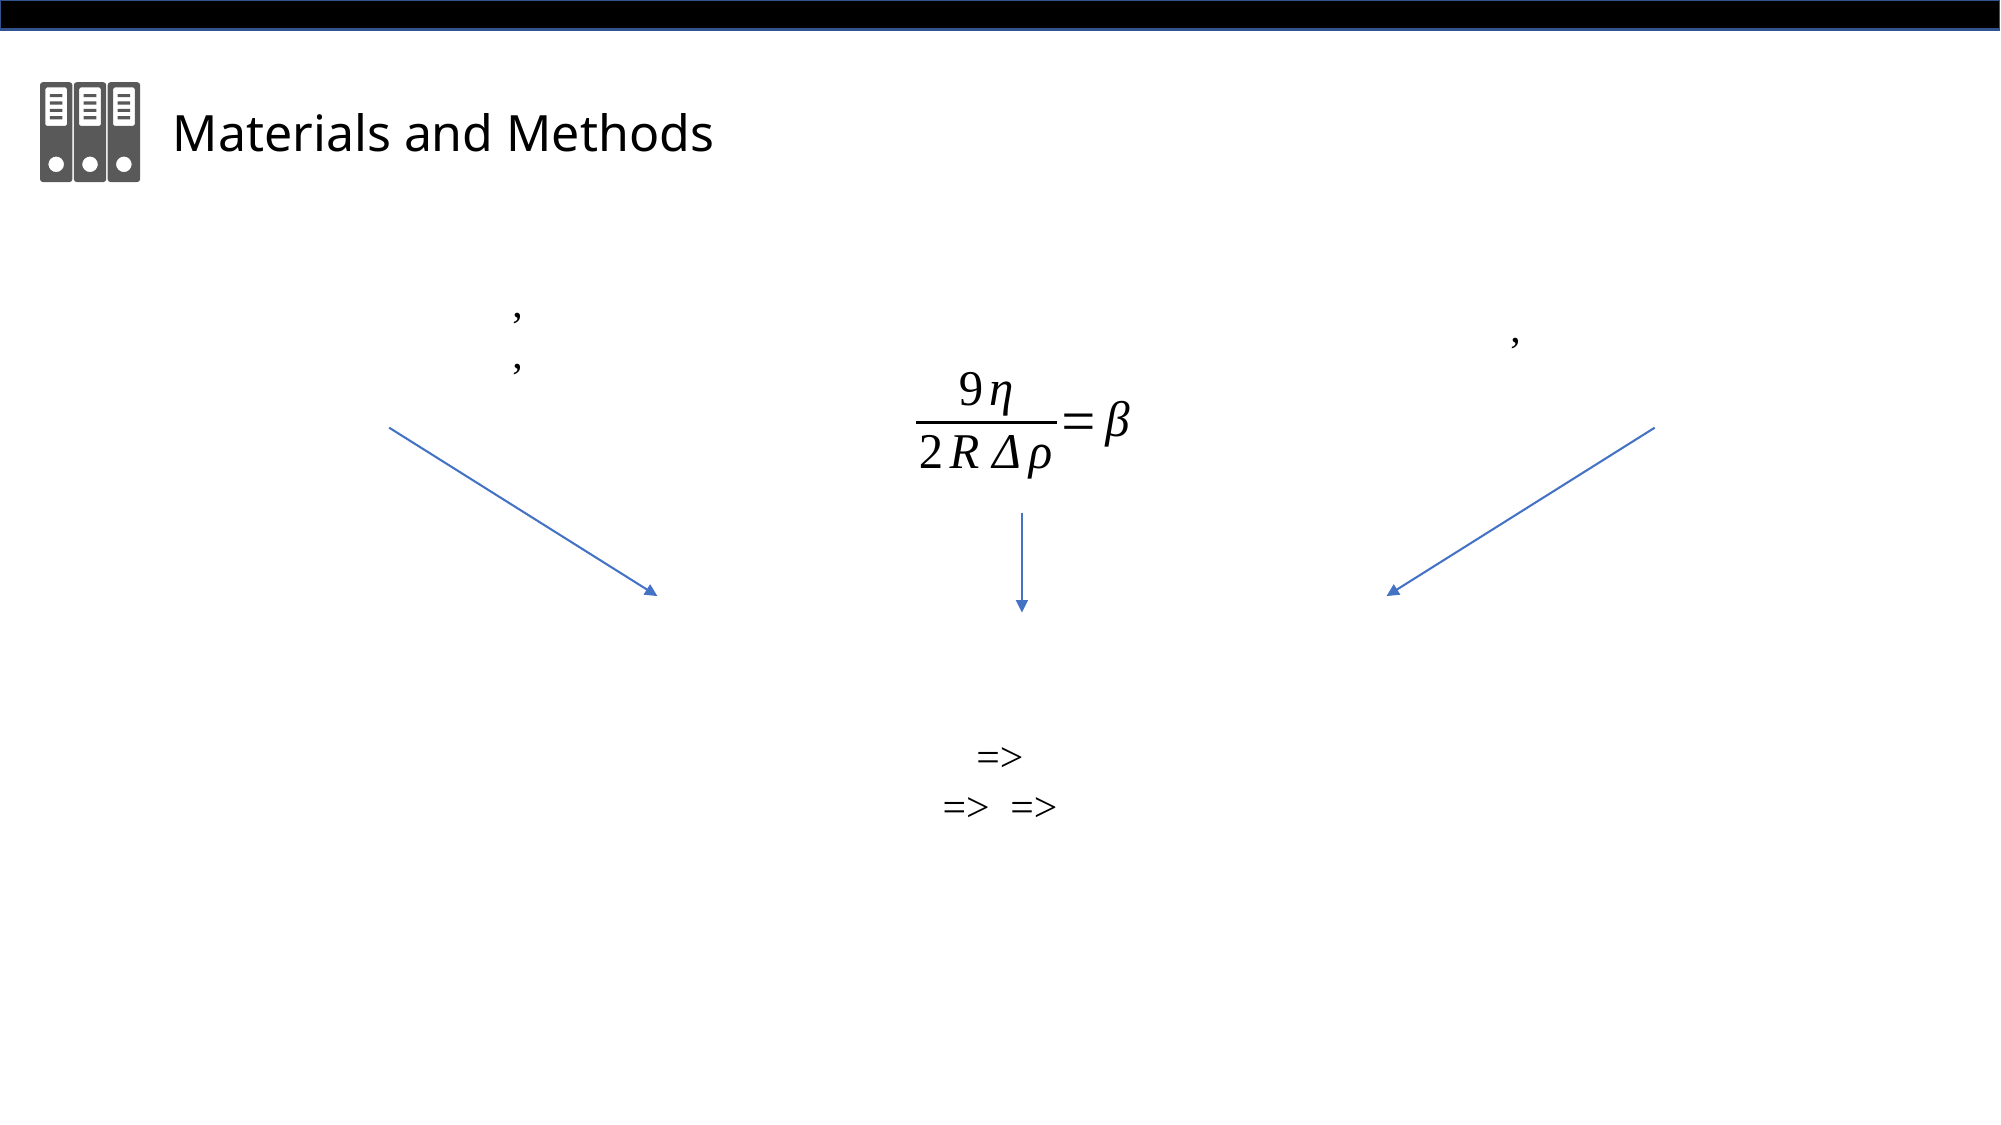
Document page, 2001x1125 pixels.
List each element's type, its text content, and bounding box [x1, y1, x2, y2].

text_box Materials and Methods [165, 94, 881, 169]
text_box [389, 427, 658, 597]
text_box , , [504, 268, 542, 384]
text_box => => => [924, 722, 1076, 838]
text_box [40, 82, 141, 183]
text_box [1386, 427, 1655, 597]
text_box , [1502, 293, 1539, 359]
text_box [1015, 512, 1029, 613]
text_box [0, 0, 2000, 30]
text_box [912, 361, 1132, 481]
